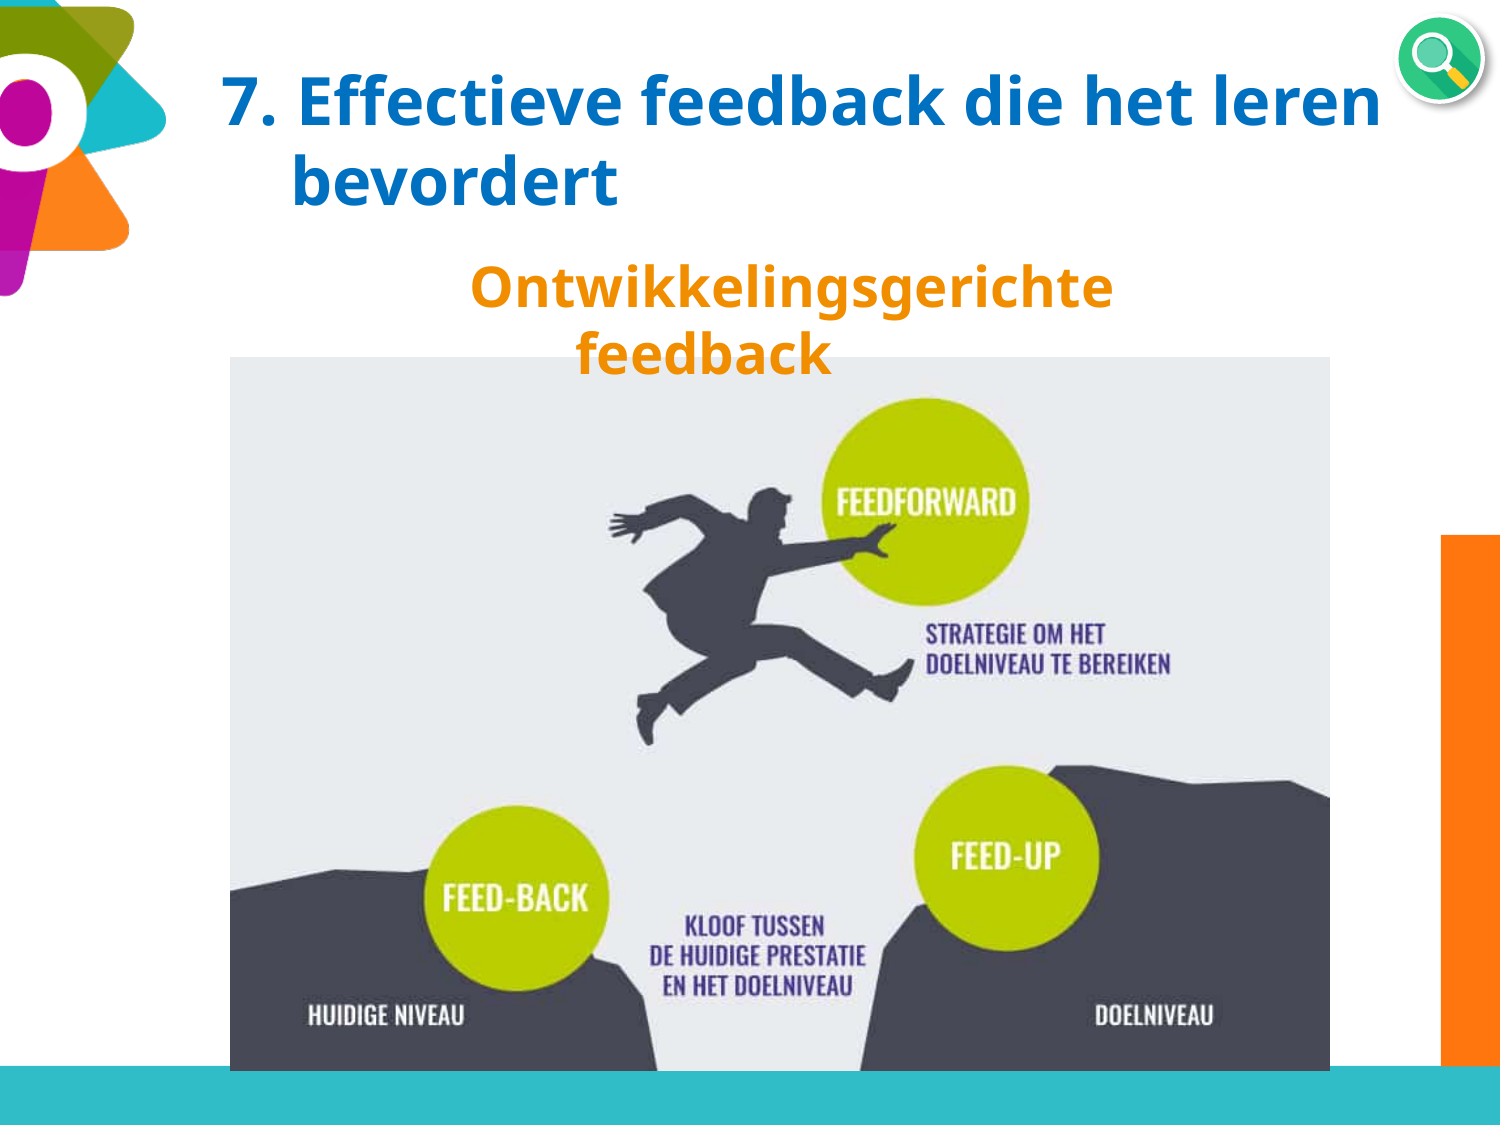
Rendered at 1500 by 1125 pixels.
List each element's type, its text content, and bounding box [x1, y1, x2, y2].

text_box Ontwikkelingsgerichte feedback [88, 243, 1244, 394]
picture [1396, 15, 1484, 102]
picture [0, 0, 172, 440]
title 7. Effectieve feedback die het leren bevordert [206, 45, 1425, 233]
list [229, 357, 1330, 1071]
